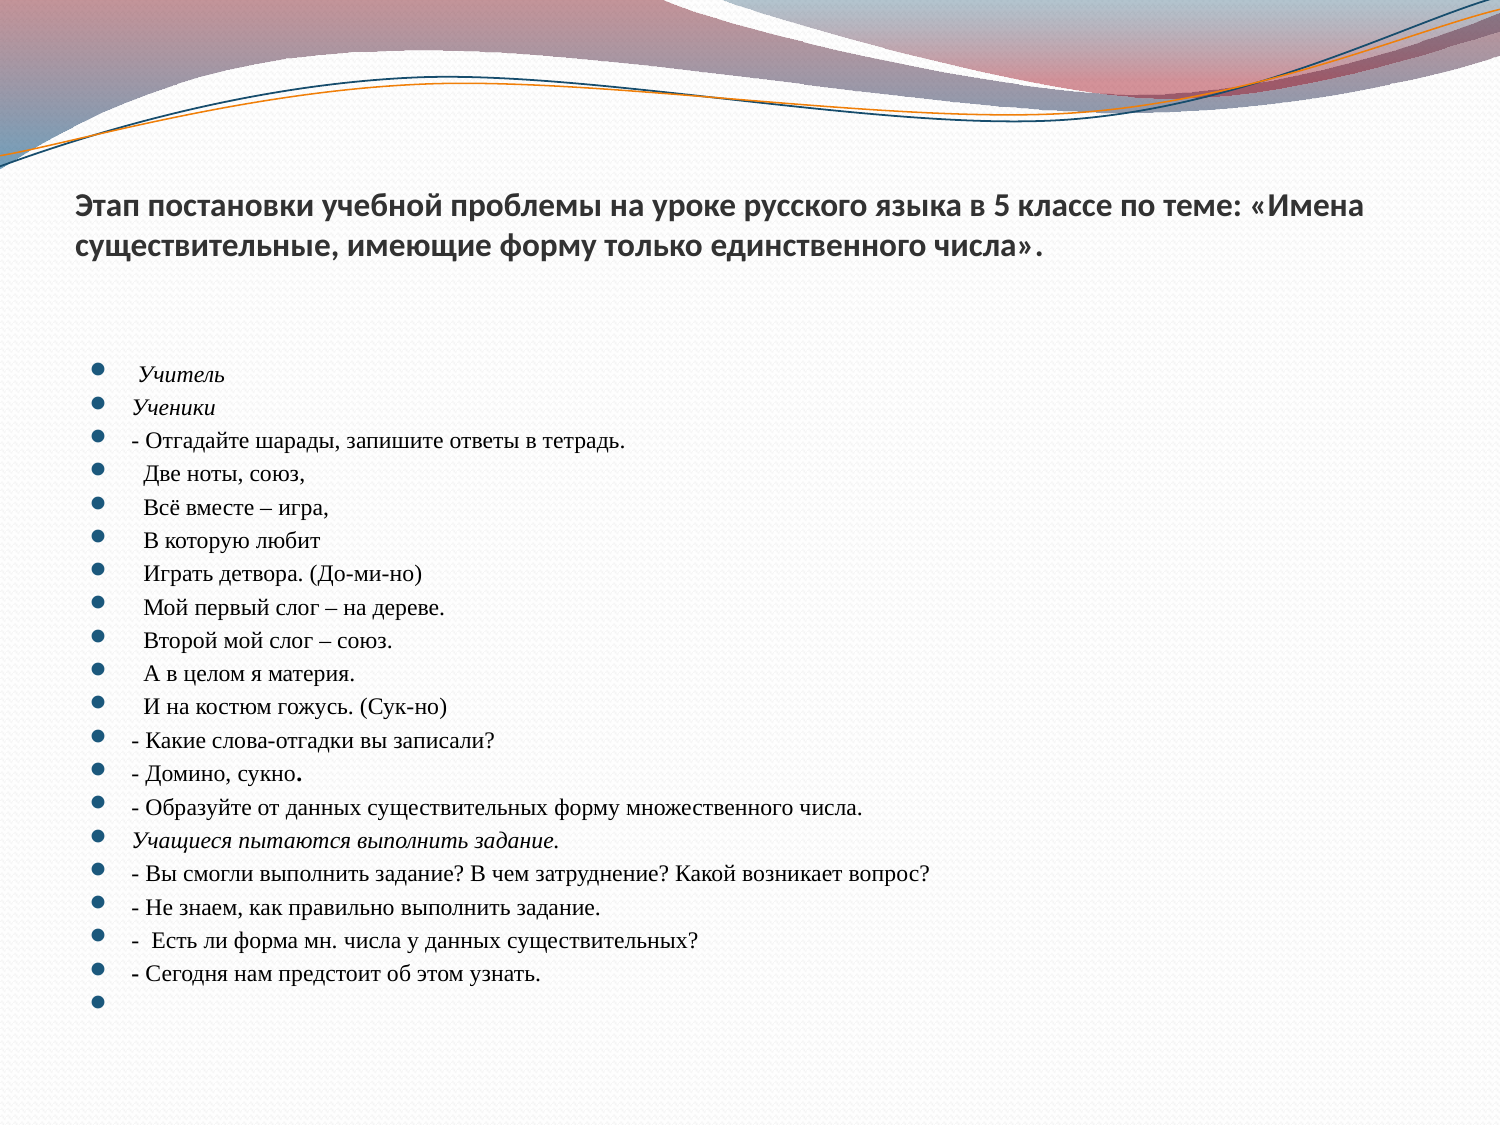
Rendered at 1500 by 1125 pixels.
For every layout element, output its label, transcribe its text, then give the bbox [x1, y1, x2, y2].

list Учитель Ученики - Отгадайте шарады, запишите ответы в тетрадь. Две ноты, союз, Всё вместе – игра, В которую любит Играть детвора. (До-ми-но) Мой первый слог – на дереве. Второй мой слог – союз. А в целом я материя. И на костюм гожусь. (Сук-но) - Какие слова-отгадки вы записали? - Домино, сукно. - Образуйте от данных существительных форму множественного числа. Учащиеся пытаются выполнить задание. - Вы смогли выполнить задание? В чем затруднение? Какой возникает вопрос? - Не знаем, как правильно выполнить задание. - Есть ли форма мн. числа у данных существительных? - Сегодня нам предстоит об этом узнать. [75, 317, 1425, 1038]
title Этап постановки учебной проблемы на уроке русского языка в 5 классе по теме: «Имена существительные, имеющие форму только единственного числа». [75, 115, 1425, 303]
